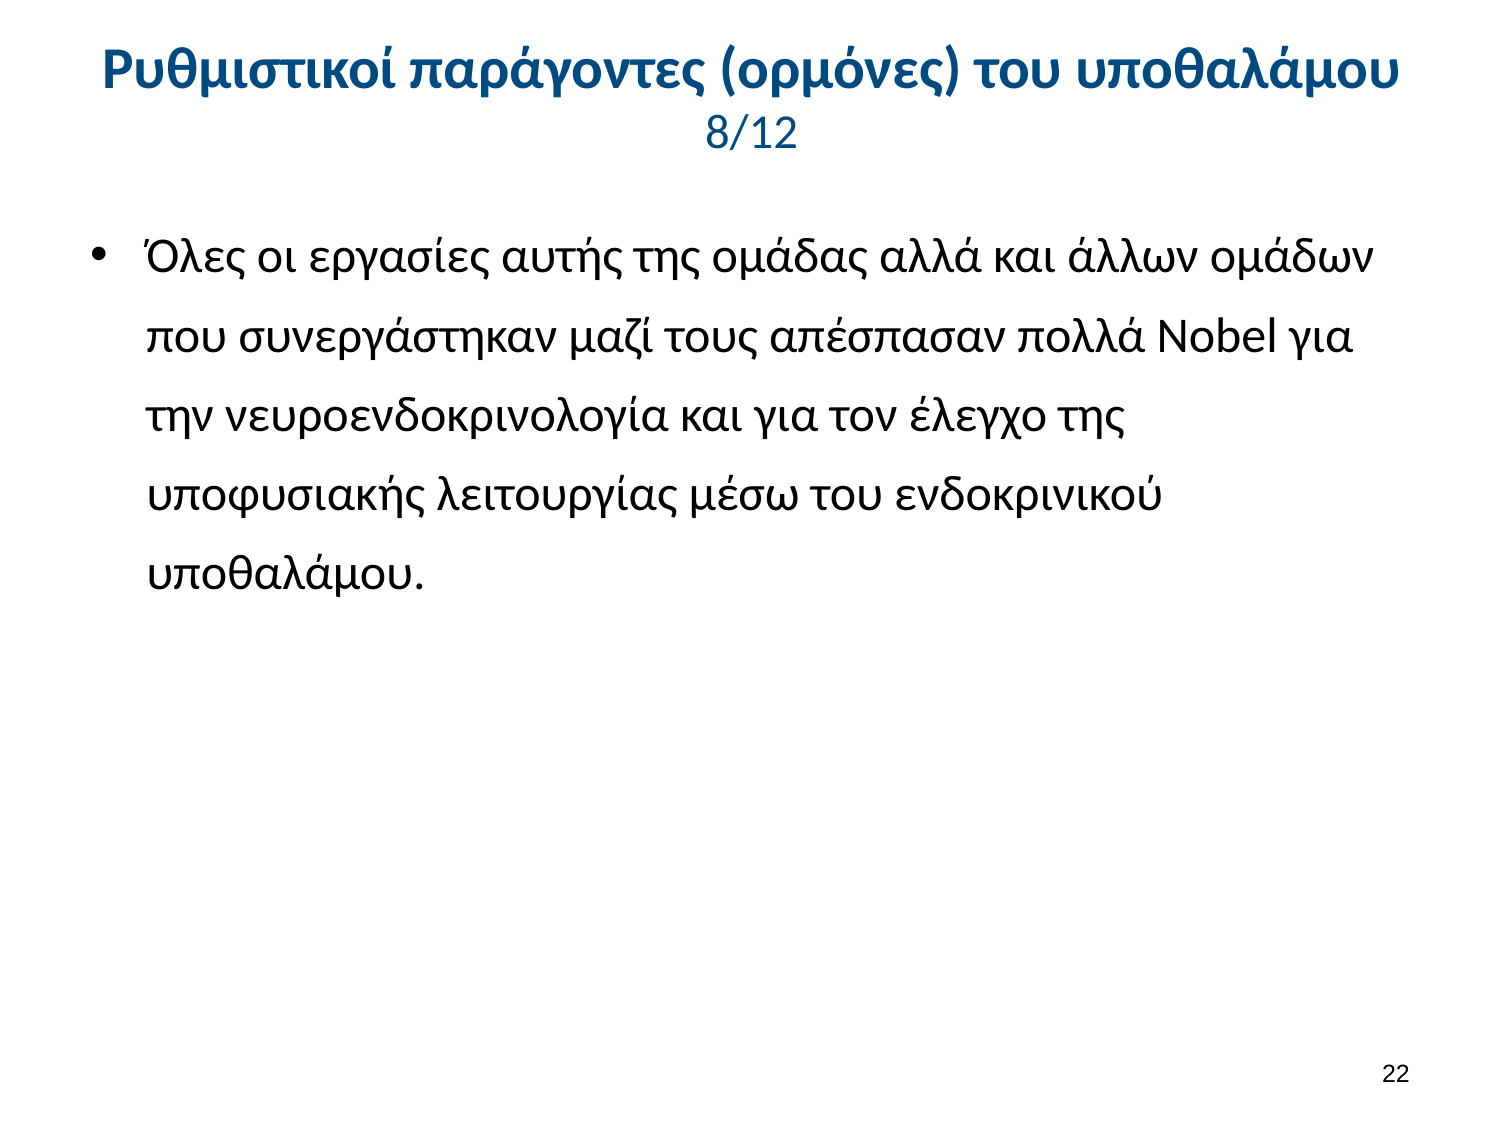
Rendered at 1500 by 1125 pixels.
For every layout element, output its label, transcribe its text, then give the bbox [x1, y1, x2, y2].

list Όλες οι εργασίες αυτής της ομάδας αλλά και άλλων ομάδων που συνεργάστηκαν μαζί τους απέσπασαν πολλά Nobel για την νευροενδοκρινολογία και για τον έλεγχο της υποφυσιακής λειτουργίας μέσω του ενδοκρινικού υποθαλάμου. [75, 196, 1425, 1024]
title Ρυθμιστικοί παράγοντες (ορμόνες) του υποθαλάμου 8/12 [76, 19, 1427, 169]
slide_number 21 [1074, 1042, 1425, 1103]
